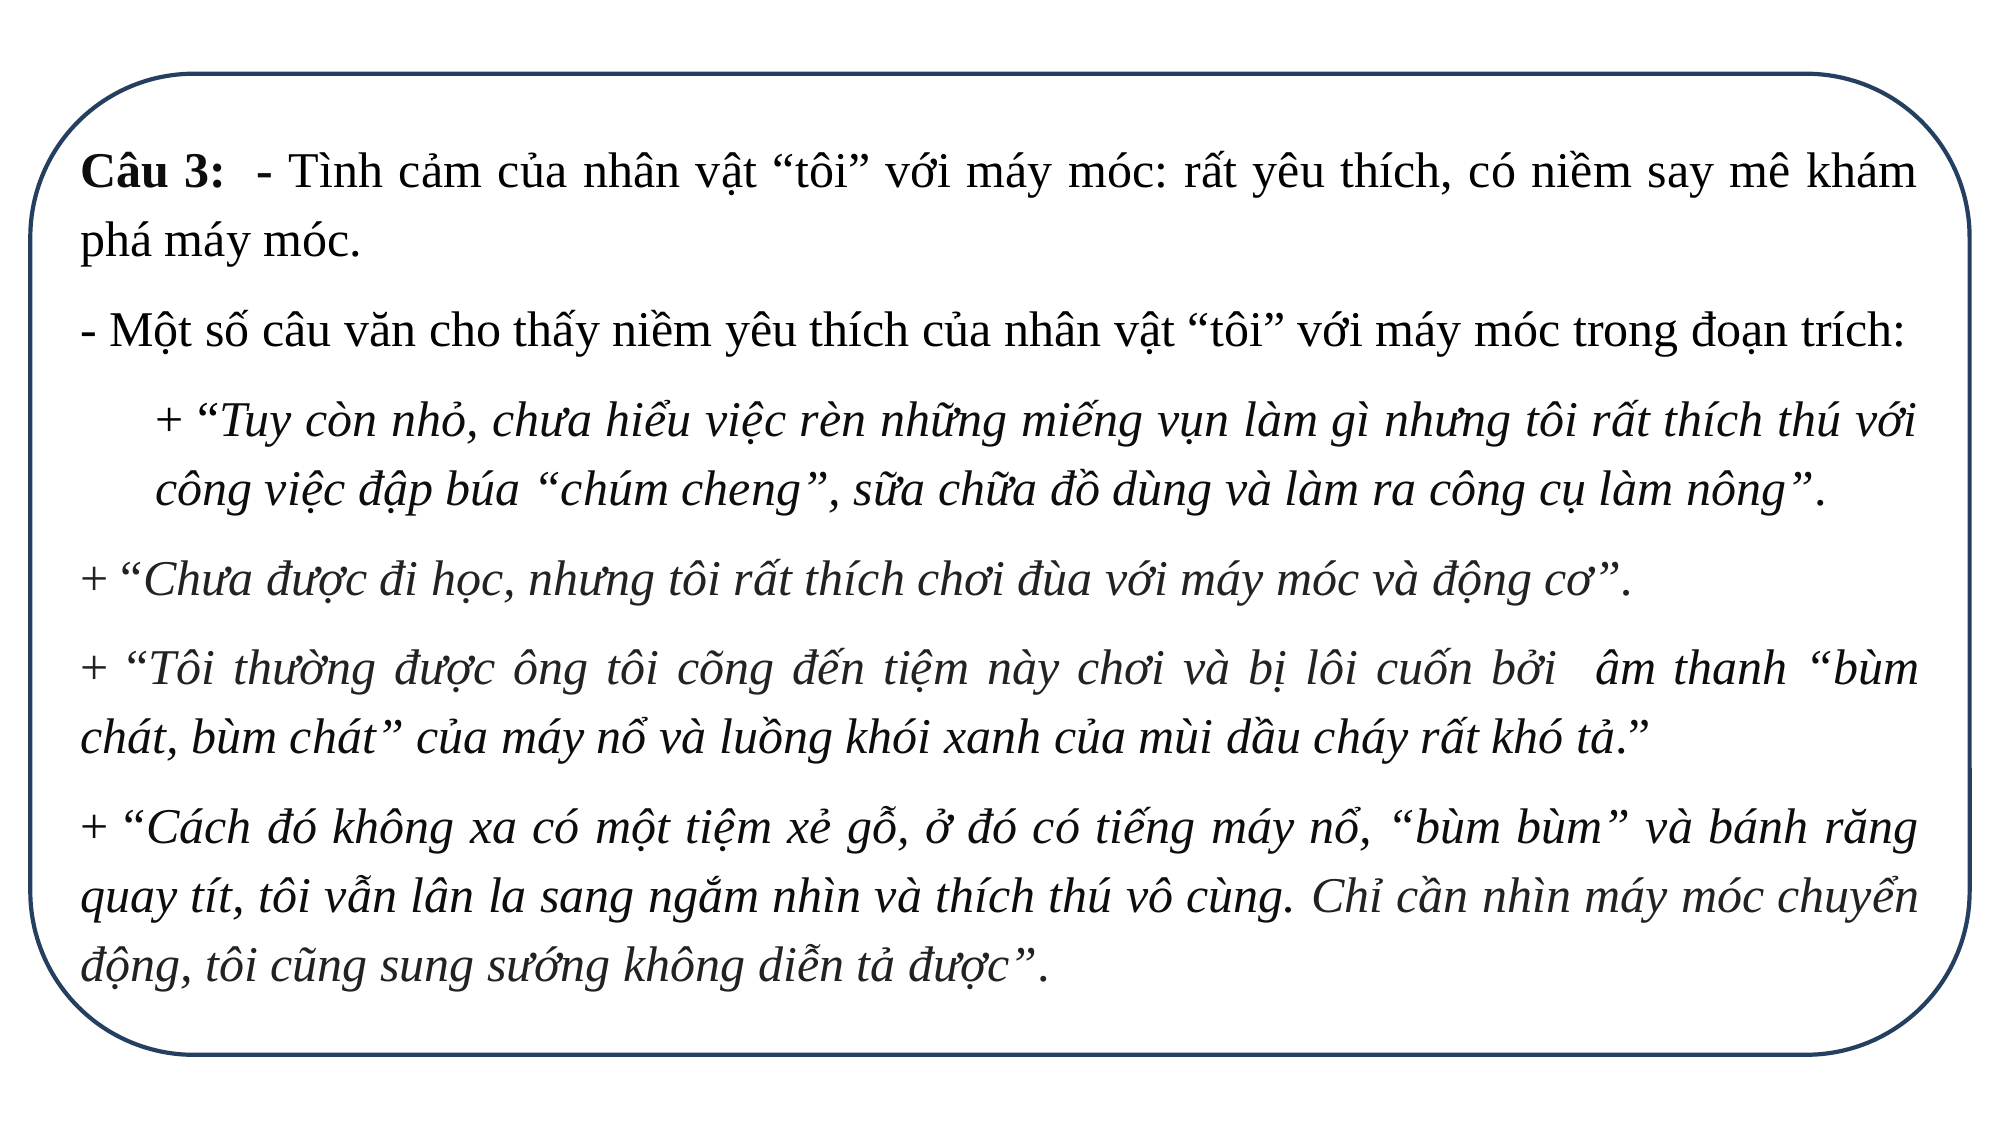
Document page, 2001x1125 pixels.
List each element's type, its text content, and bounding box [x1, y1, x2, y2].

text_box Câu 3: - Tình cảm của nhân vật “tôi” với máy móc: rất yêu thích, có niềm say mê khám phá máy móc. - Một số câu văn cho thấy niềm yêu thích của nhân vật “tôi” với máy móc trong đoạn trích: + “Tuy còn nhỏ, chưa hiểu việc rèn những miếng vụn làm gì nhưng tôi rất thích thú với công việc đập búa “chúm cheng”, sữa chữa đồ dùng và làm ra công cụ làm nông”. + “Chưa được đi học, nhưng tôi rất thích chơi đùa với máy móc và động cơ”. + “Tôi thường được ông tôi cõng đến tiệm này chơi và bị lôi cuốn bởi âm thanh “bùm chát, bùm chát” của máy nổ và luồng khói xanh của mùi dầu cháy rất khó tả.” + “Cách đó không xa có một tiệm xẻ gỗ, ở đó có tiếng máy nổ, “bùm bùm” và bánh răng quay tít, tôi vẫn lân la sang ngắm nhìn và thích thú vô cùng. Chỉ cần nhìn máy móc chuyển động, tôi cũng sung sướng không diễn tả được”. [65, 121, 1935, 1000]
text_box [1935, 136, 1970, 992]
text_box [78, 73, 1922, 121]
text_box [30, 136, 65, 992]
text_box [71, 1000, 1929, 1055]
